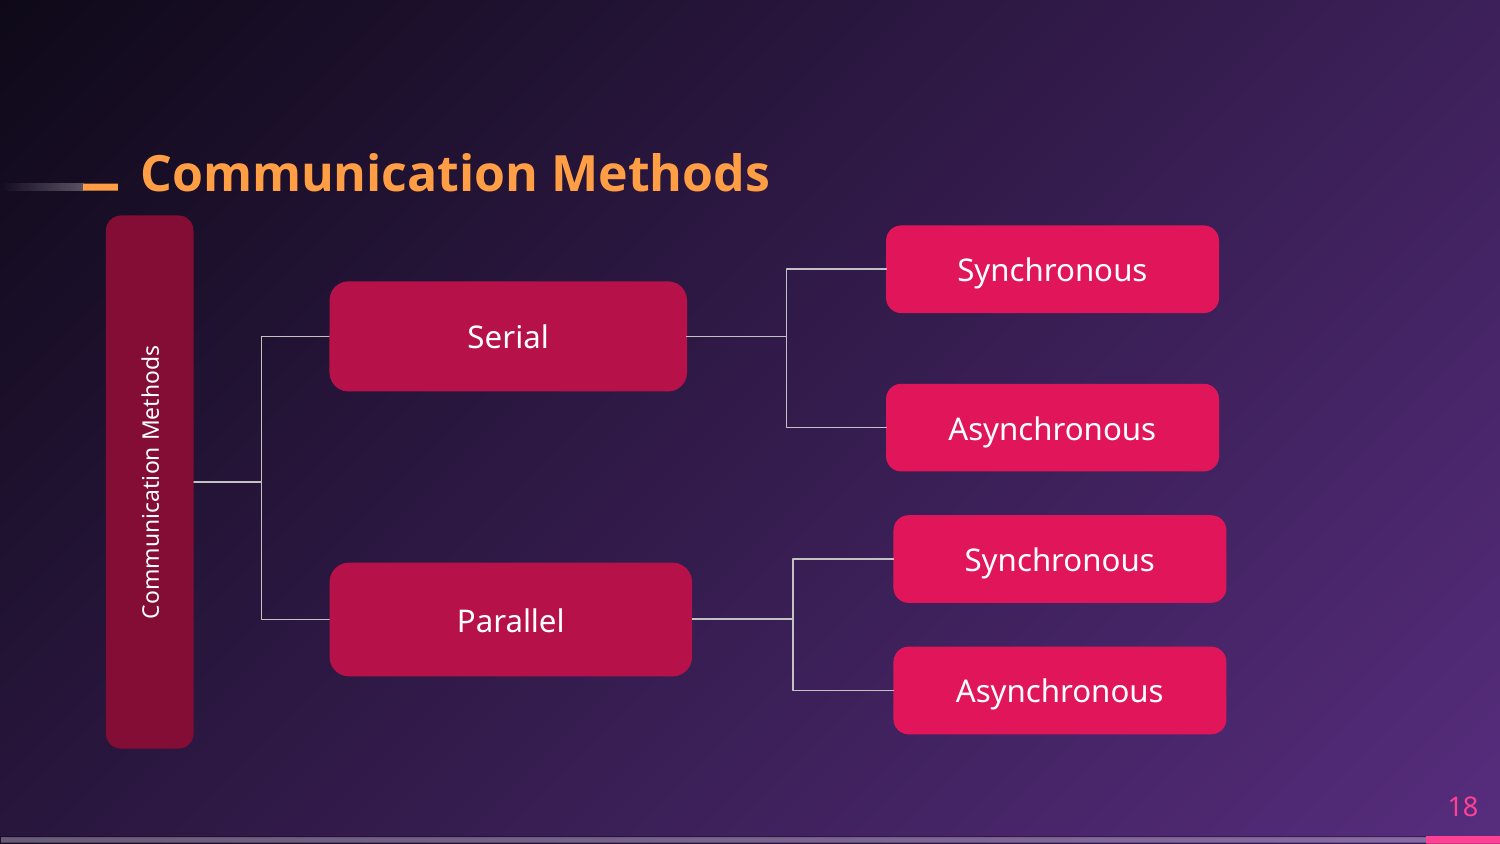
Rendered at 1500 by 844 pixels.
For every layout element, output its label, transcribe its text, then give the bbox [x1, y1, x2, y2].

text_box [692, 558, 895, 618]
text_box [192, 336, 331, 483]
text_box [686, 336, 888, 428]
text_box Asynchronous [894, 647, 1226, 734]
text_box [692, 618, 895, 691]
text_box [686, 269, 888, 335]
text_box Asynchronous [886, 384, 1219, 471]
text_box Synchronous [894, 515, 1226, 603]
title Communication Methods [140, 137, 1011, 203]
slide_number ‹#› [1426, 779, 1500, 837]
text_box Parallel [330, 563, 687, 676]
text_box Serial [330, 282, 681, 391]
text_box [192, 489, 331, 620]
text_box Communication Methods [106, 216, 193, 748]
text_box Synchronous [886, 226, 1219, 313]
